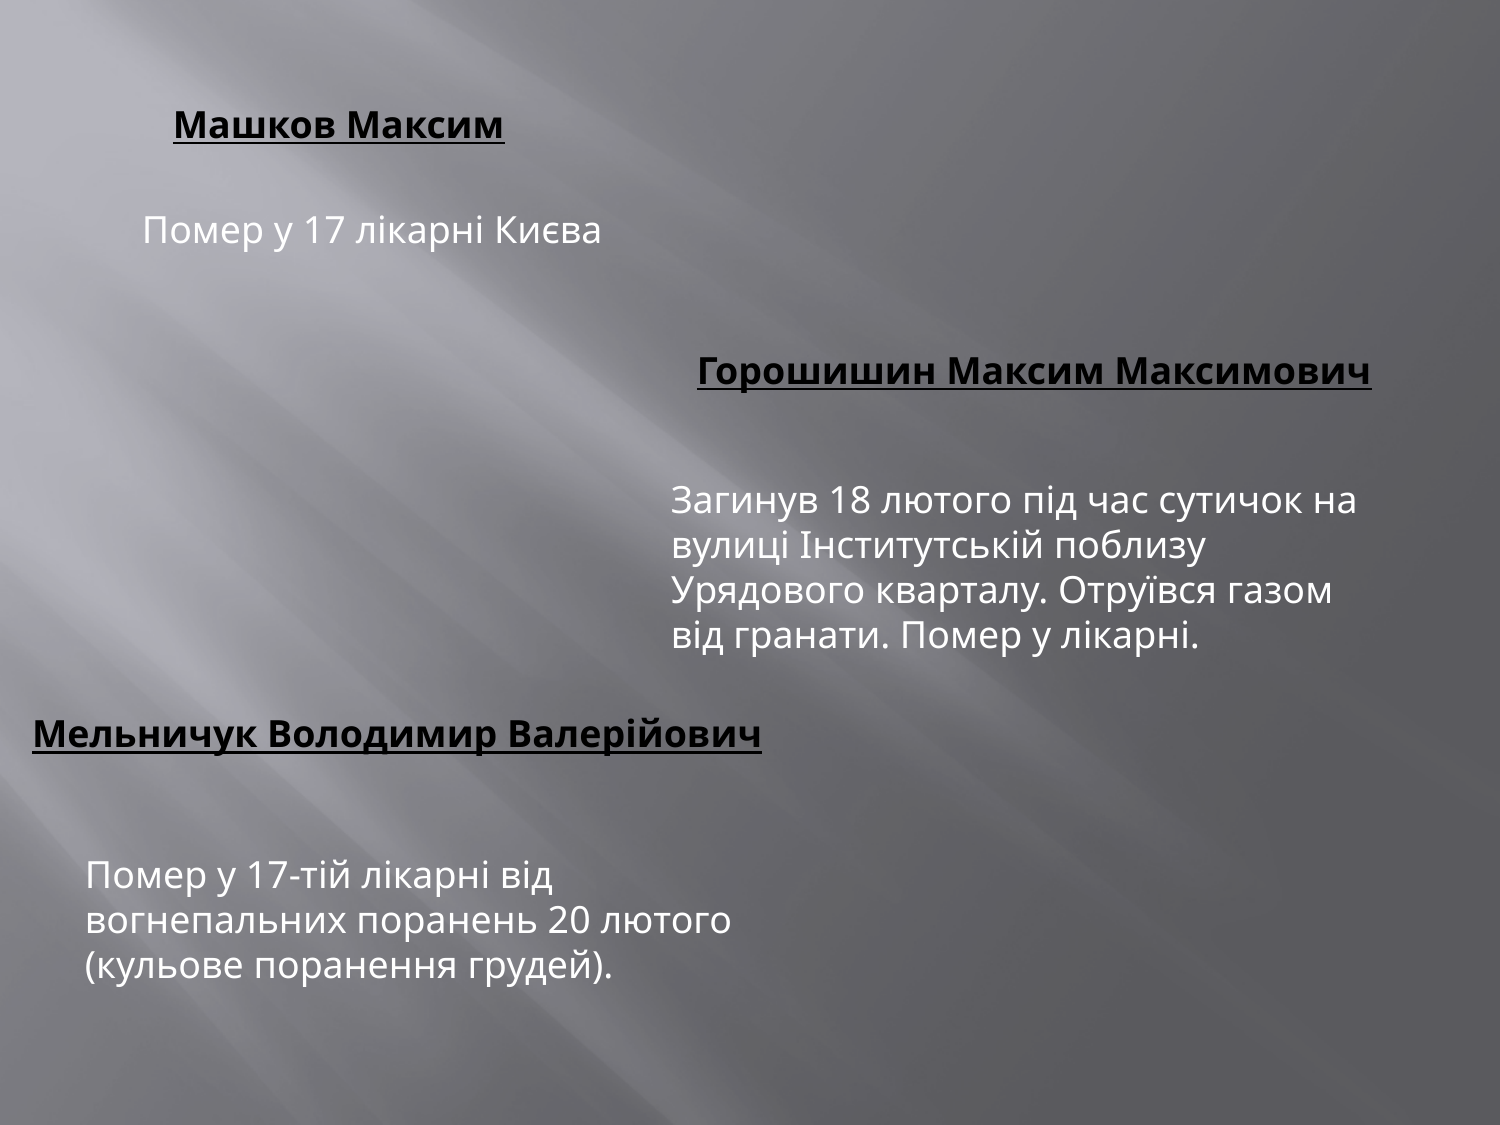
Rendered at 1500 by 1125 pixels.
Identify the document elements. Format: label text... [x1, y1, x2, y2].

text_box Загинув 18 лютого під час сутичок на вулиці Інститутській поблизу Урядового кварталу. Отруївся газом від гранати. Помер у лікарні. [656, 468, 1407, 664]
text_box Помер у 17-тій лікарні від вогнепальних поранень 20 лютого (кульове поранення грудей). [70, 843, 821, 994]
text_box Горошишин Максим Максимович [672, 339, 1387, 400]
text_box Помер у 17 лікарні Києва [127, 199, 618, 259]
text_box Машков Максим [158, 93, 520, 154]
text_box Мельничук Володимир Валерійович [7, 703, 778, 763]
